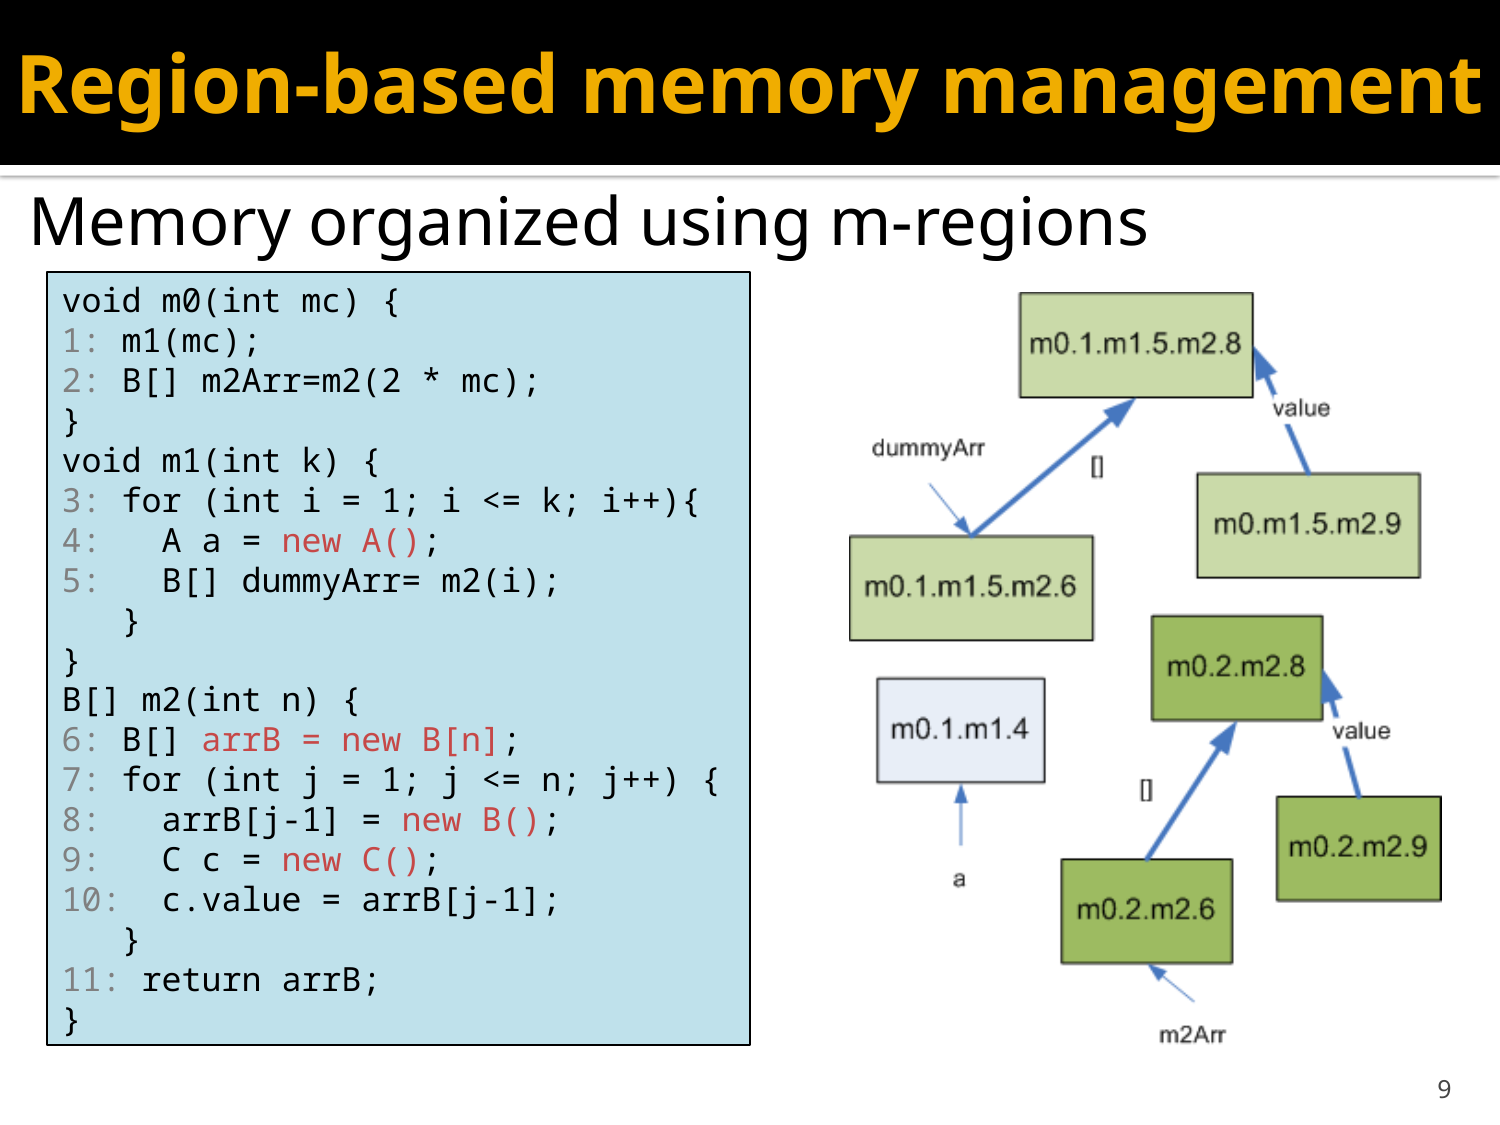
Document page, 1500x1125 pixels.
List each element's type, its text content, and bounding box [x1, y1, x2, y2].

text_box void m0(int mc) { 1: m1(mc); 2: B[] m2Arr=m2(2 * mc); } void m1(int k) { 3: for (int i = 1; i <= k; i++){ 4: A a = new A(); 5: B[] dummyArr= m2(i); } } B[] m2(int n) { 6: B[] arrB = new B[n]; 7: for (int j = 1; j <= n; j++) { 8: arrB[j-1] = new B(); 9: C c = new C(); 10: c.value = arrB[j-1]; } 11: return arrB; } [46, 272, 750, 1046]
slide_number 9 [1345, 1062, 1467, 1108]
list Memory organized using m-regions [0, 164, 1500, 270]
title Region-based memory management [0, 23, 1500, 139]
picture [849, 292, 1442, 1052]
